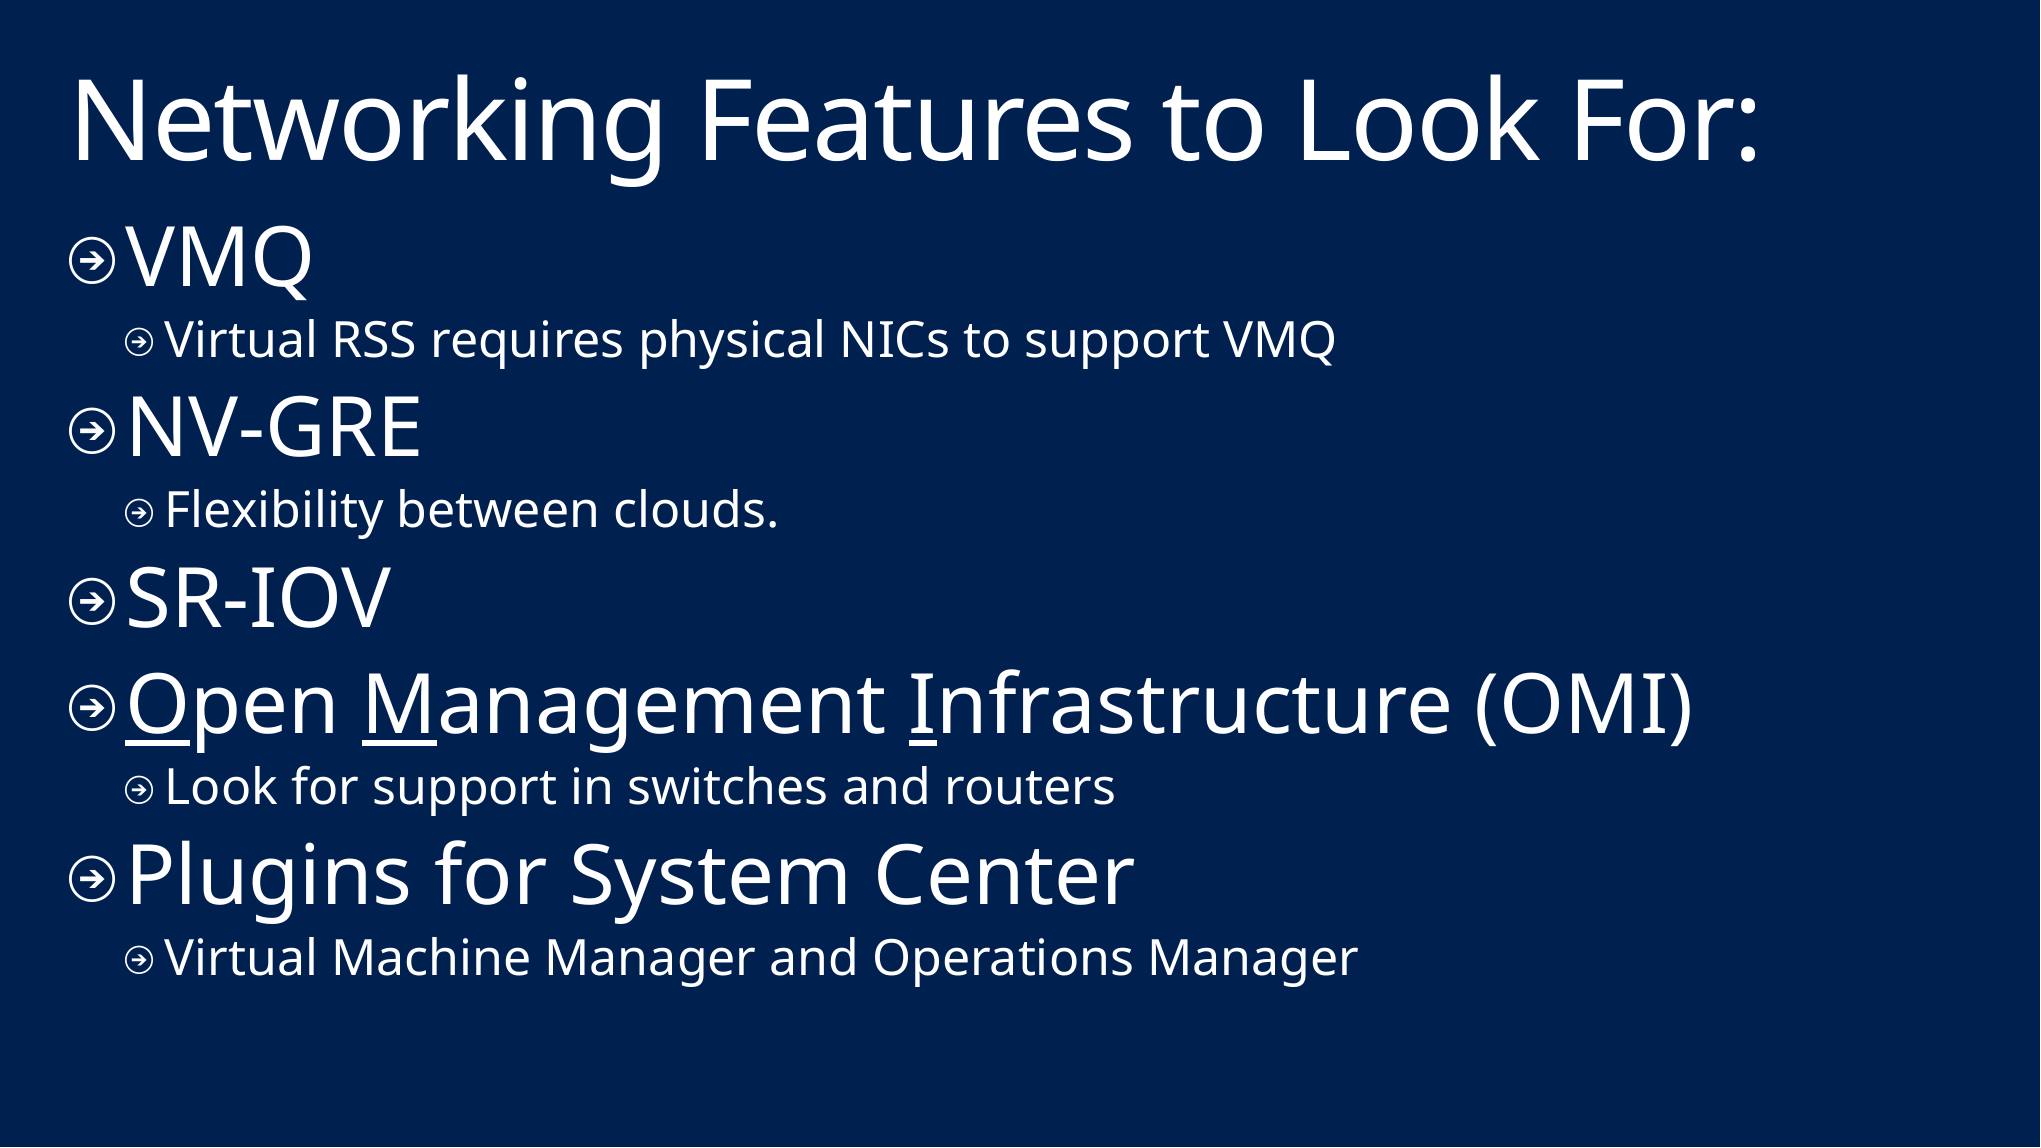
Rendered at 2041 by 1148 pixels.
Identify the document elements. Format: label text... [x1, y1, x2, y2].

picture [125, 768, 161, 804]
picture [69, 672, 128, 731]
list VMQ Virtual RSS requires physical NICs to support VMQ NV-GRE Flexibility between clouds. SR-IOV Open Management Infrastructure (OMI) Look for support in switches and routers Plugins for System Center Virtual Machine Manager and Operations Manager [45, 199, 1996, 1032]
picture [69, 843, 128, 902]
picture [69, 224, 128, 284]
picture [69, 395, 128, 454]
picture [125, 320, 161, 356]
picture [125, 491, 161, 527]
picture [69, 565, 128, 625]
title Networking Features to Look For: [45, 48, 1996, 199]
picture [125, 938, 161, 974]
